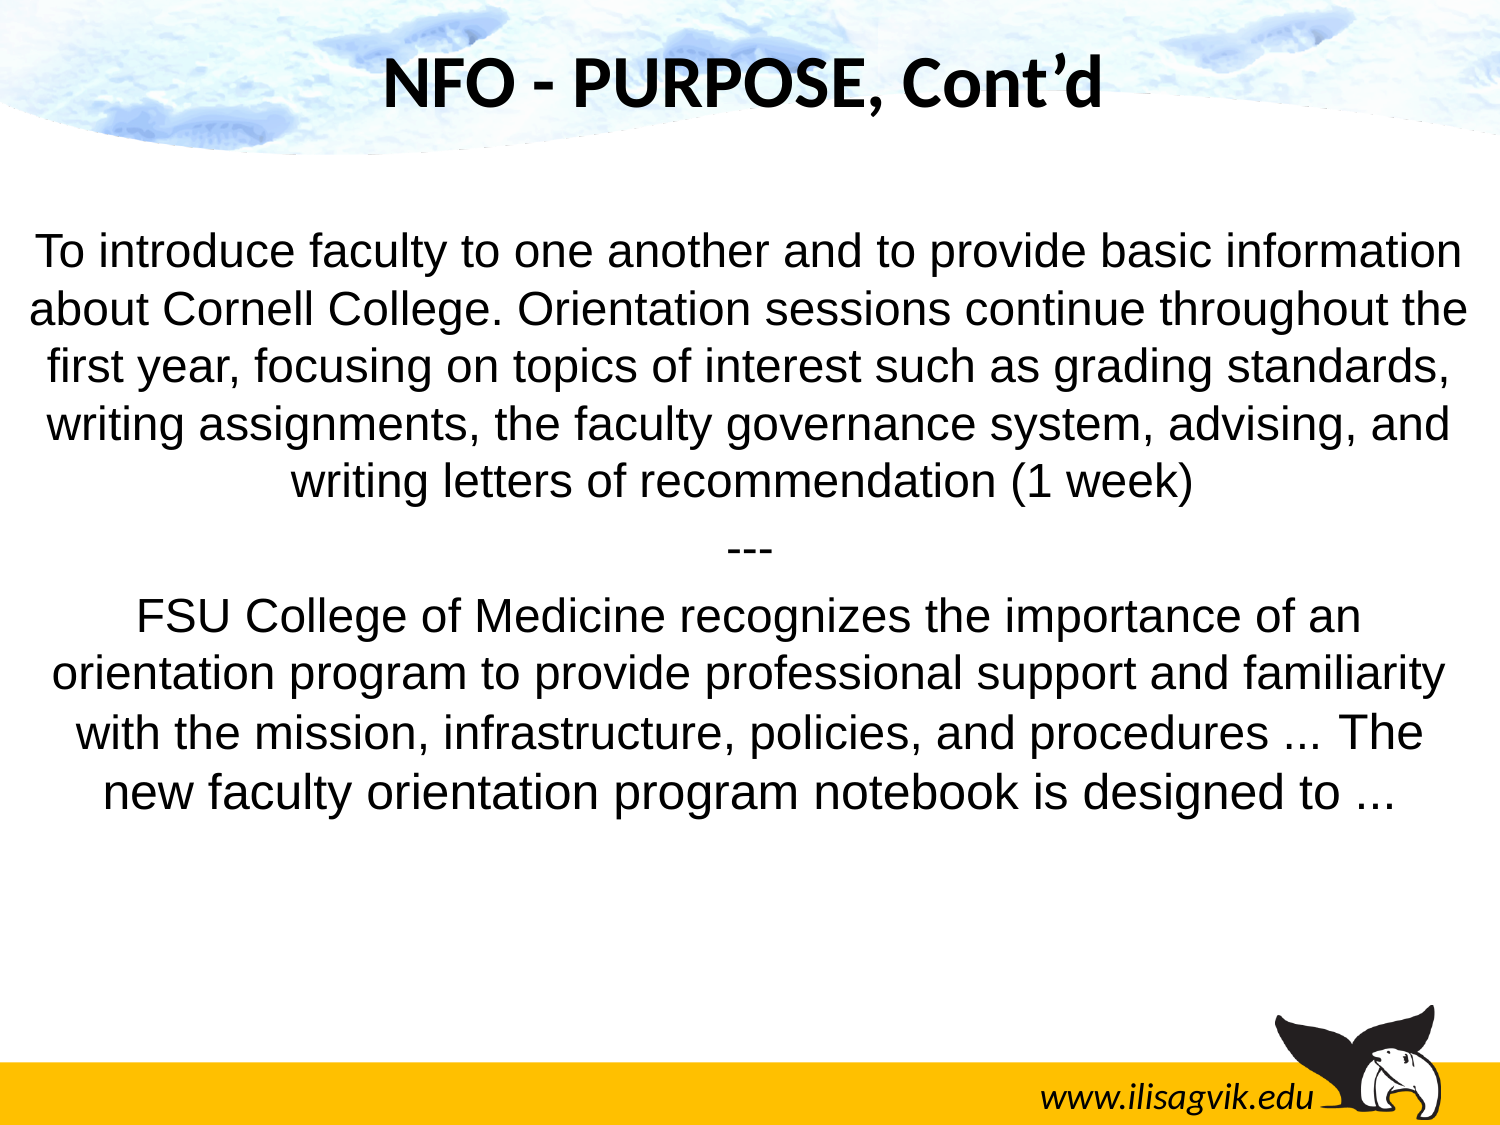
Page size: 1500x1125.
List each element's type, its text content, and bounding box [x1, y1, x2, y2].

text_box [0, 1060, 1269, 1125]
picture [0, 0, 1500, 174]
list To introduce faculty to one another and to provide basic information about Cornell College. Orientation sessions continue throughout the first year, focusing on topics of interest such as grading standards, writing assignments, the faculty governance system, advising, and writing letters of recommendation (1 week) --- FSU College of Medicine recognizes the importance of an orientation program to provide professional support and familiarity with the mission, infrastructure, policies, and procedures ... The new faculty orientation program notebook is designed to ... [12, 212, 1488, 875]
text_box www.ilisagvik.edu [1024, 1064, 1272, 1125]
text_box [1441, 1060, 1500, 1125]
picture [1274, 1005, 1441, 1120]
